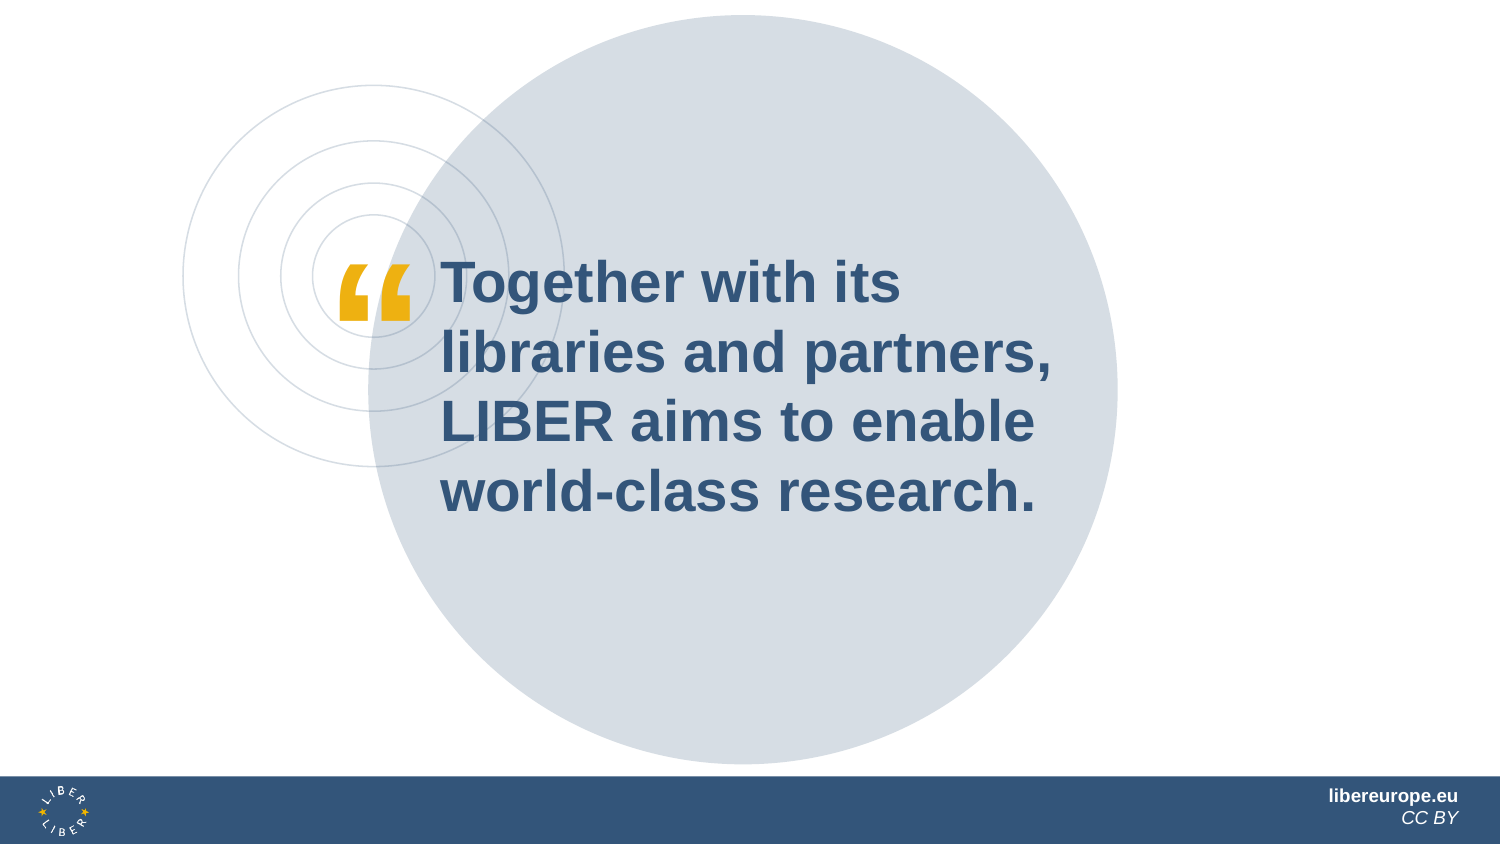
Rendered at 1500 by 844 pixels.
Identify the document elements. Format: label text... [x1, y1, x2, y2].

list Together with its libraries and partners, LIBER aims to enable world-class research. [414, 228, 1105, 765]
picture [38, 786, 89, 836]
